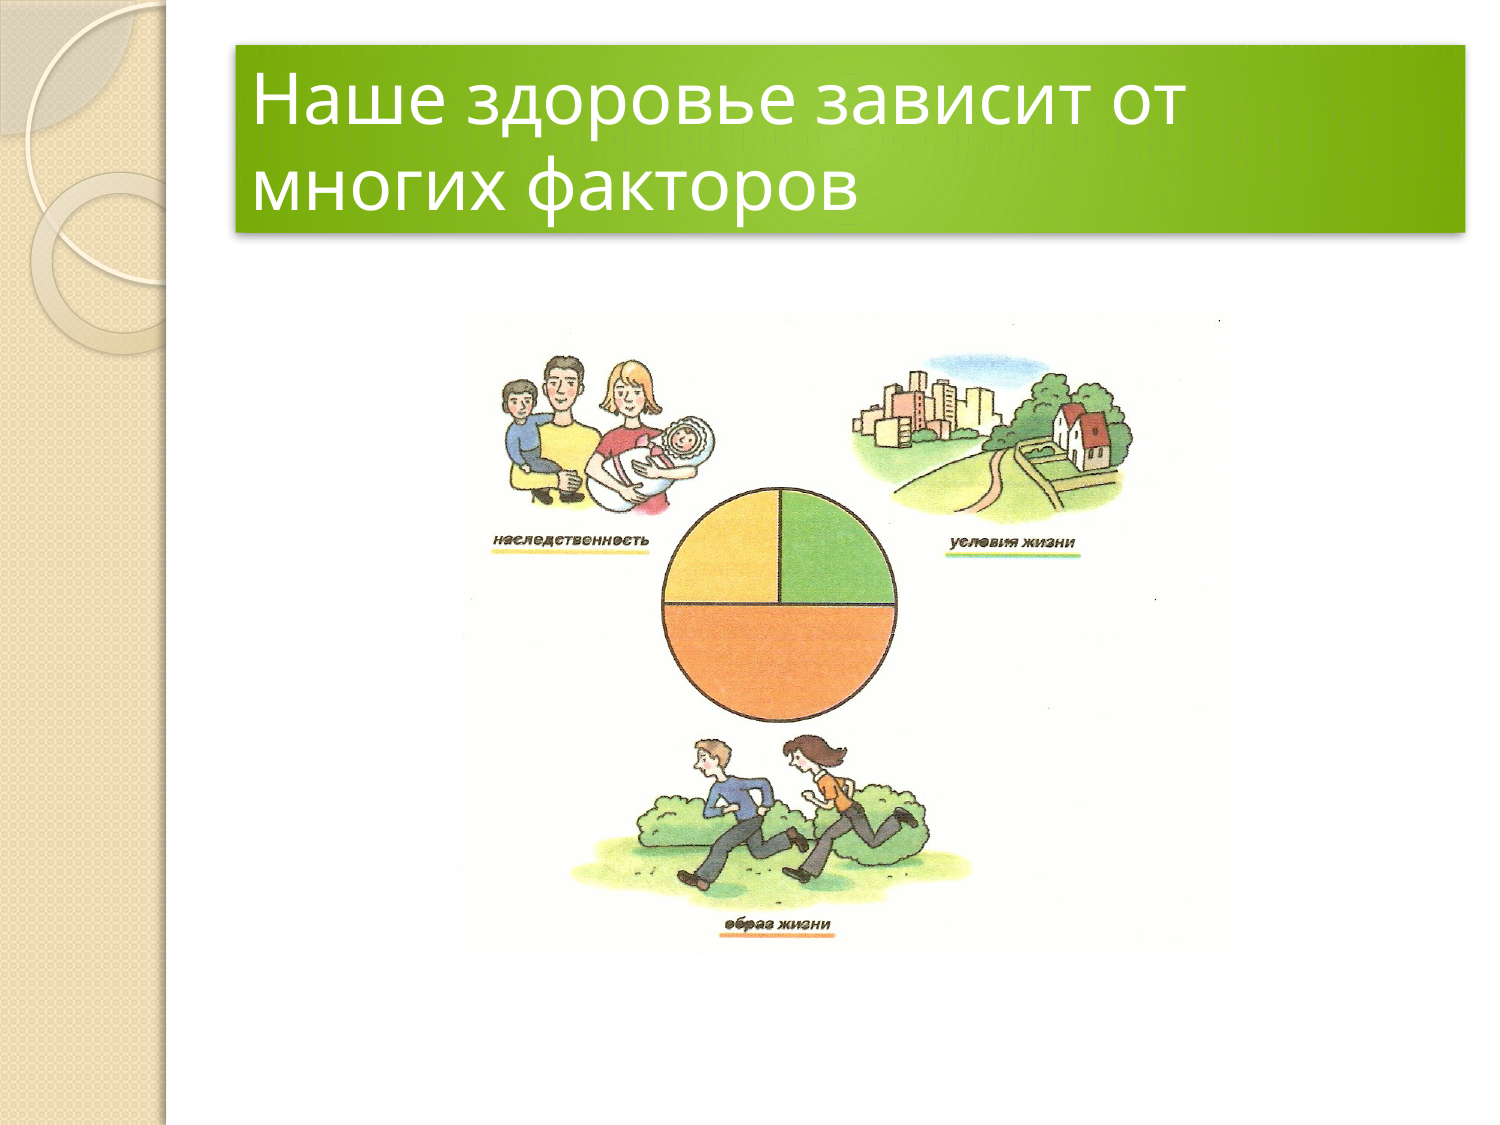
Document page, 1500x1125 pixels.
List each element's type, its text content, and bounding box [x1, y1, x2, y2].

title Наше здоровье зависит от многих факторов [235, 45, 1466, 233]
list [456, 307, 1231, 956]
